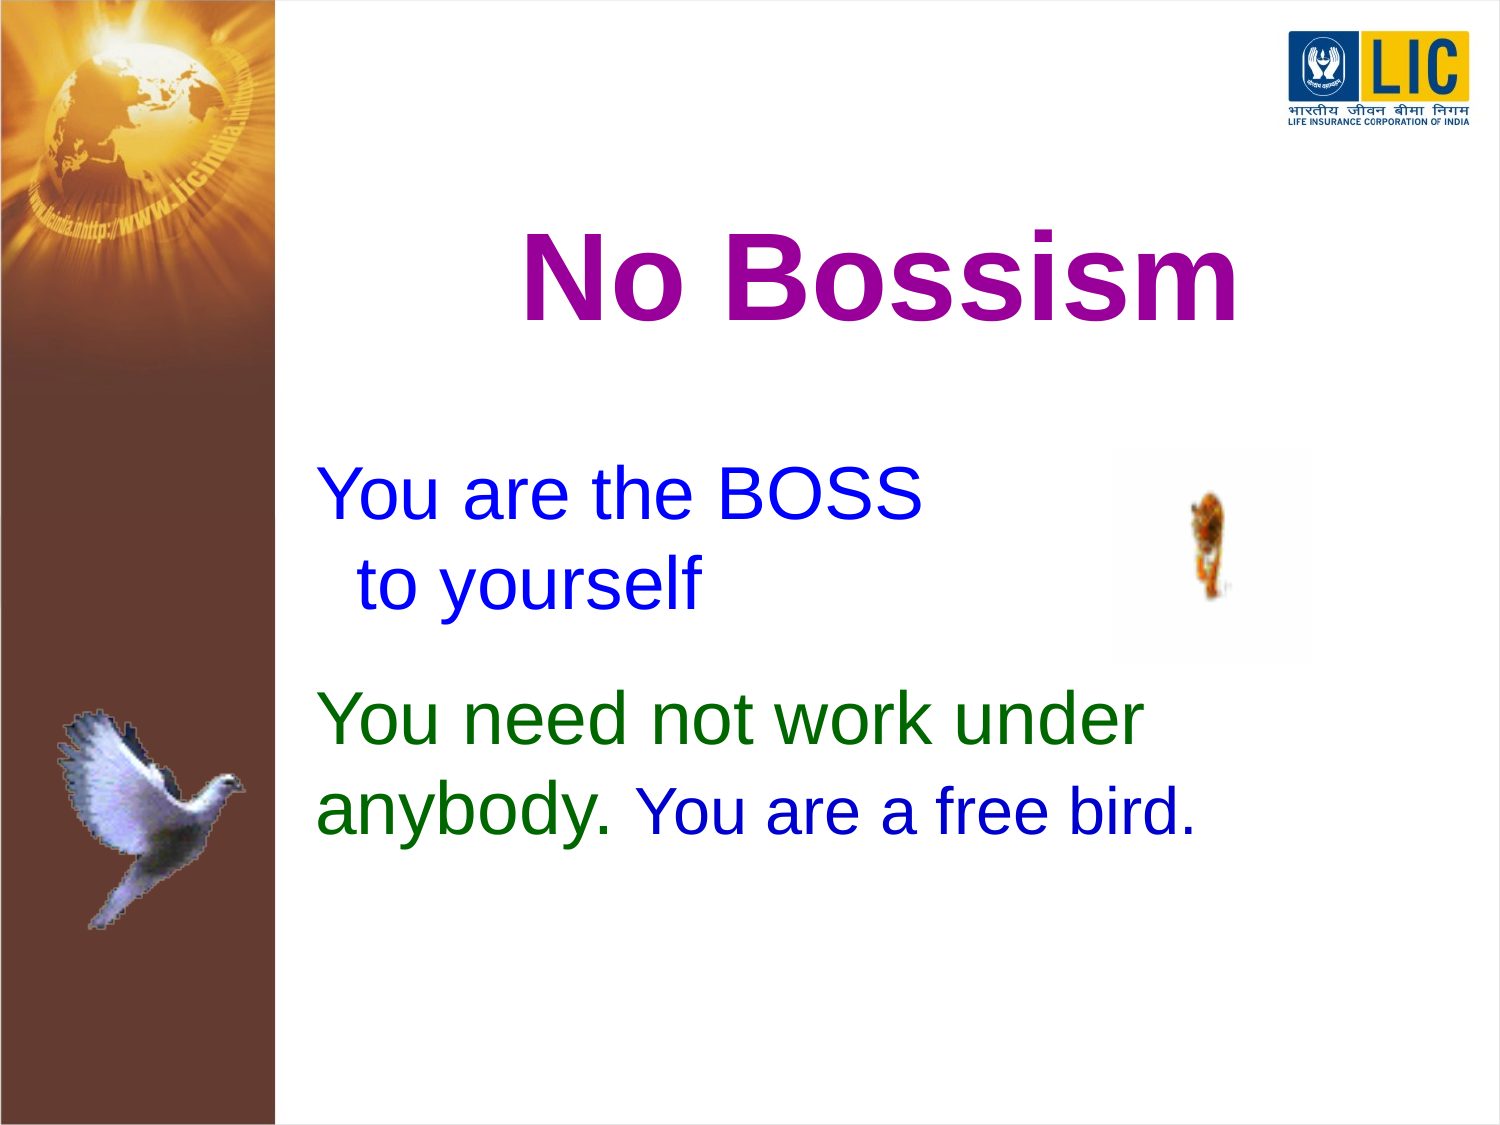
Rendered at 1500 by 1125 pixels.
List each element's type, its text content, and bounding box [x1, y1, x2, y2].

picture [0, 0, 1500, 1125]
list No Bossism You are the BOSS to yourself You need not work under anybody. You are a free bird. [300, 187, 1463, 1050]
picture [1112, 449, 1313, 663]
table_header LIC Agent [300, 690, 378, 951]
table_header LIC Agent [1108, 451, 1315, 671]
